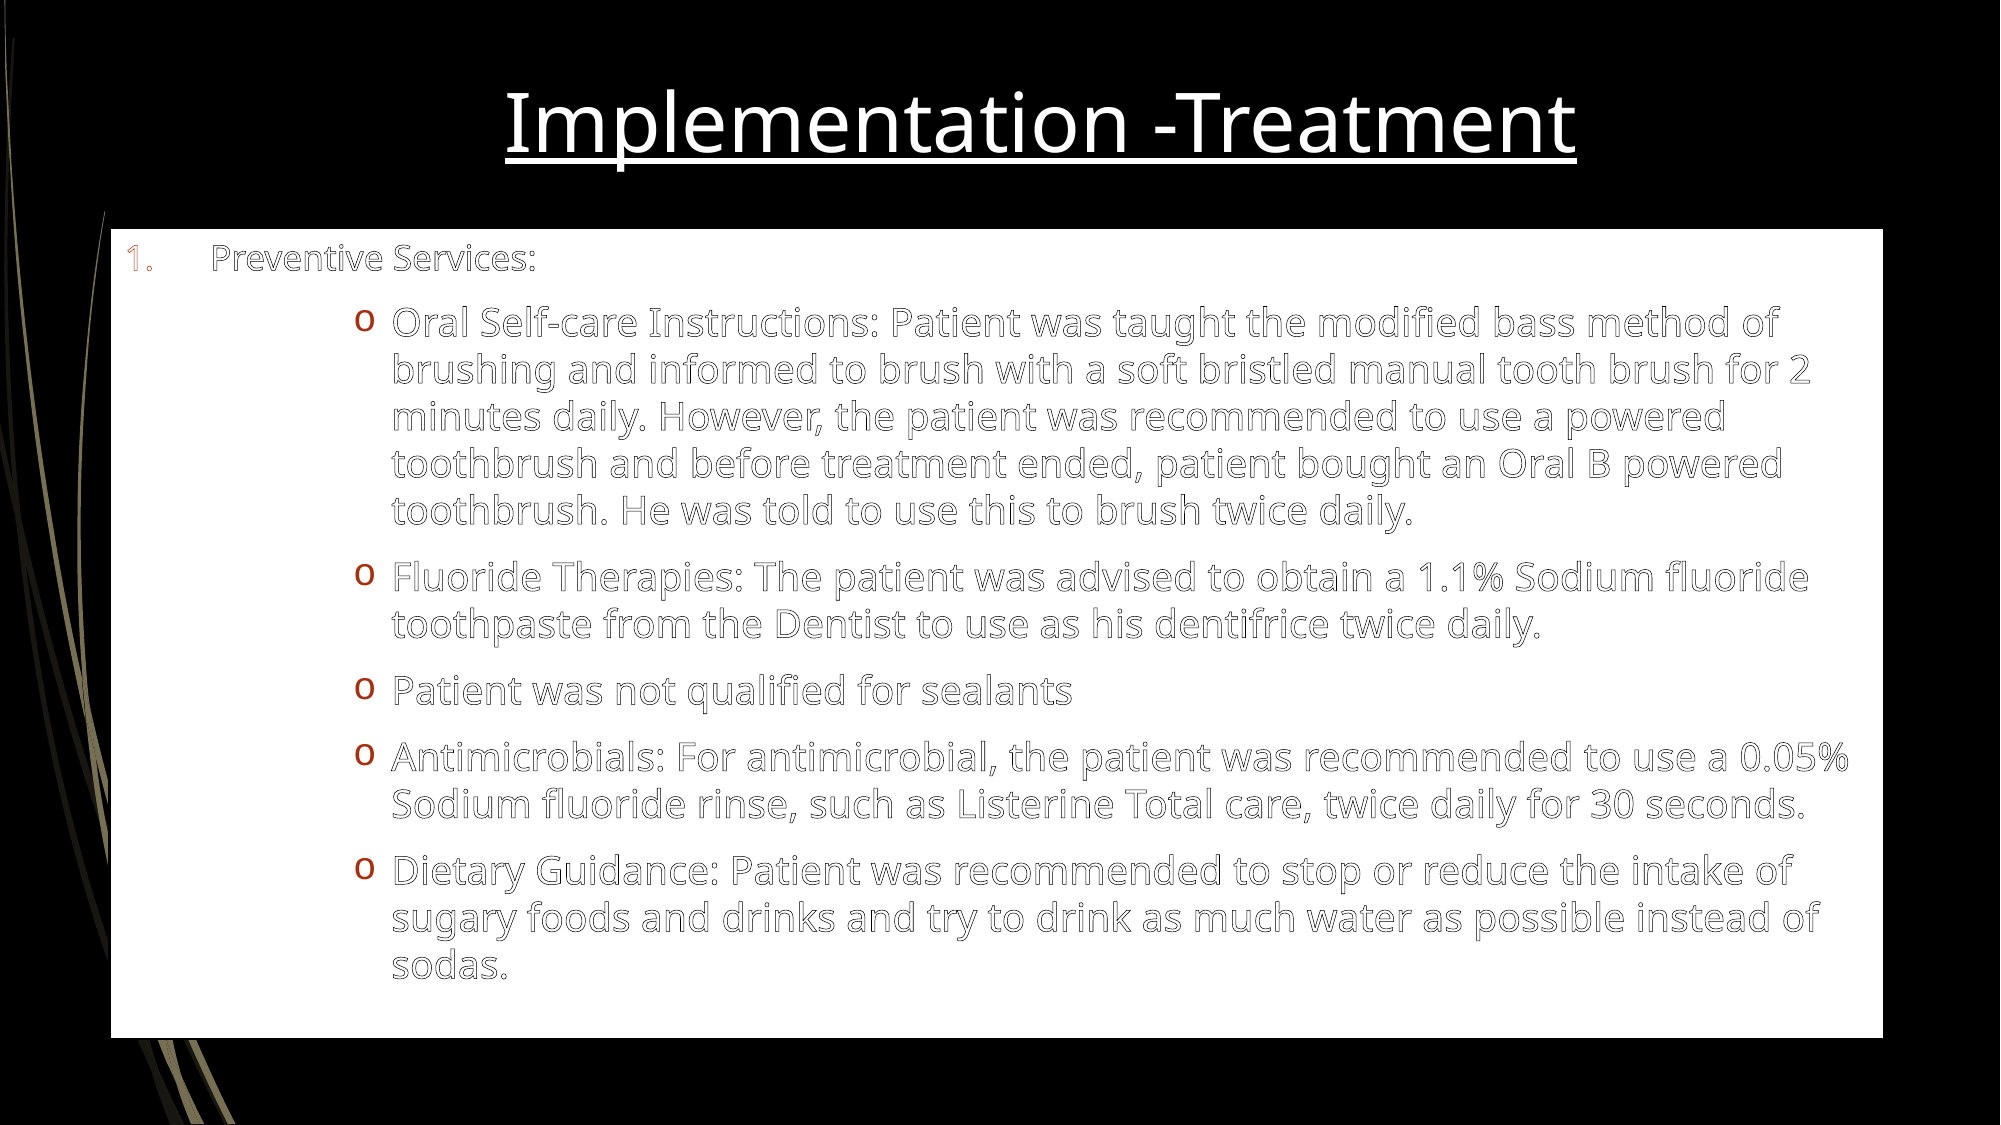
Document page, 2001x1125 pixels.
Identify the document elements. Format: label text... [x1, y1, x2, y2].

title Implementation -Treatment [335, 62, 1748, 226]
list Preventive Services: Oral Self-care Instructions: Patient was taught the modified bass method of brushing and informed to brush with a soft bristled manual tooth brush for 2 minutes daily. However, the patient was recommended to use a powered toothbrush and before treatment ended, patient bought an Oral B powered toothbrush. He was told to use this to brush twice daily. Fluoride Therapies: The patient was advised to obtain a 1.1% Sodium fluoride toothpaste from the Dentist to use as his dentifrice twice daily. Patient was not qualified for sealants Antimicrobials: For antimicrobial, the patient was recommended to use a 0.05% Sodium fluoride rinse, such as Listerine Total care, twice daily for 30 seconds. Dietary Guidance: Patient was recommended to stop or reduce the intake of sugary foods and drinks and try to drink as much water as possible instead of sodas. [108, 226, 1886, 1040]
